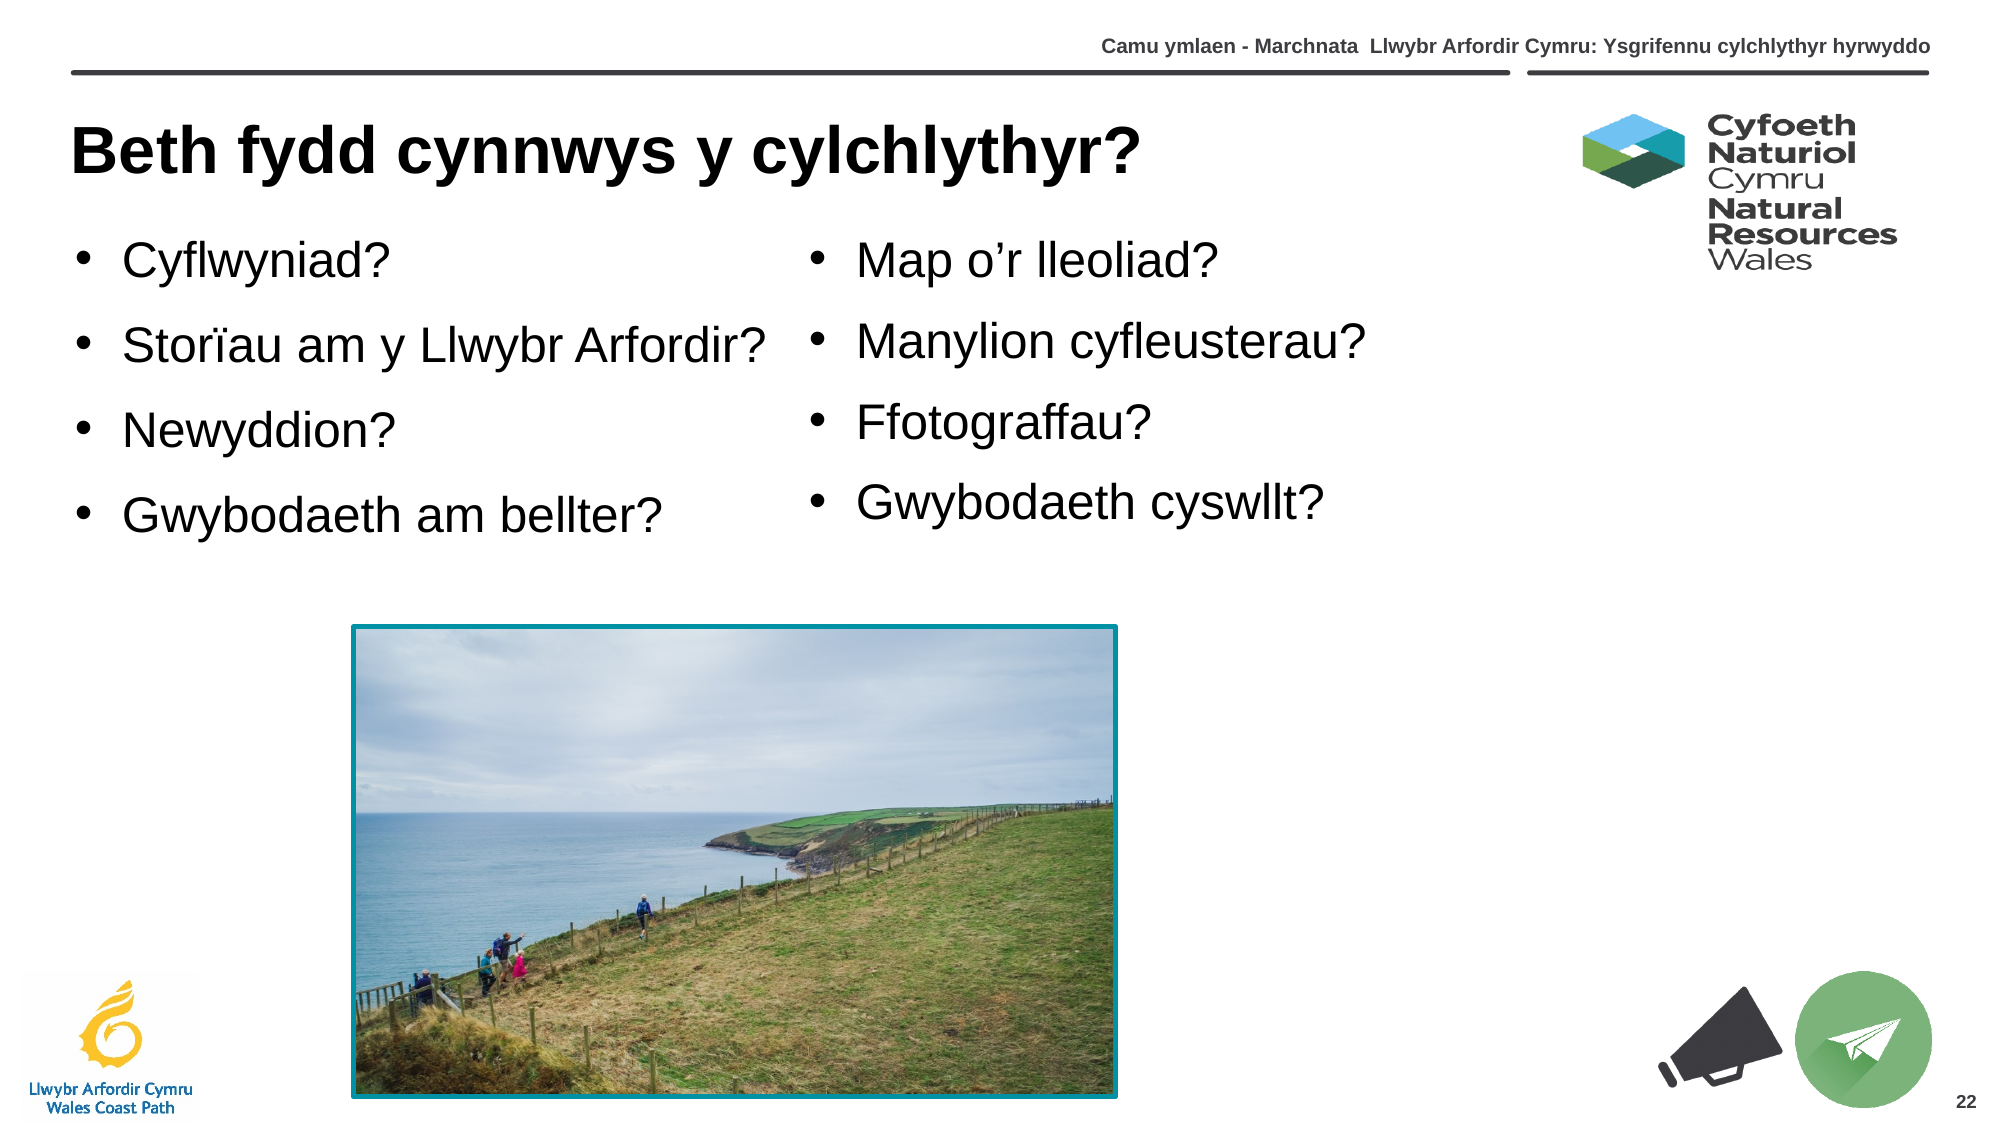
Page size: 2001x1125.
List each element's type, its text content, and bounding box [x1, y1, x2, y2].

text_box Map o’r lleoliad? Manylion cyfleusterau? Ffotograffau? Gwybodaeth cyswllt? [794, 220, 1382, 604]
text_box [22, 961, 1932, 1123]
text_box Cyflwyniad? Storïau am y Llwybr Arfordir? Newyddion? Gwybodaeth am bellter? [60, 220, 794, 575]
slide_number 22 [1939, 1052, 1977, 1112]
title Beth fydd cynnwys y cylchlythyr? [70, 78, 1511, 216]
picture [355, 628, 1114, 961]
text_box Cyflwyniad? Storïau am y Llwybr Arfordir? Newyddion? Gwybodaeth am bellter? [1382, 220, 2000, 575]
footer Camu ymlaen - Marchnata Llwybr Arfordir Cymru: Ysgrifennu cylchlythyr hyrwyddo [933, 6, 1931, 58]
picture [1558, 95, 1921, 220]
